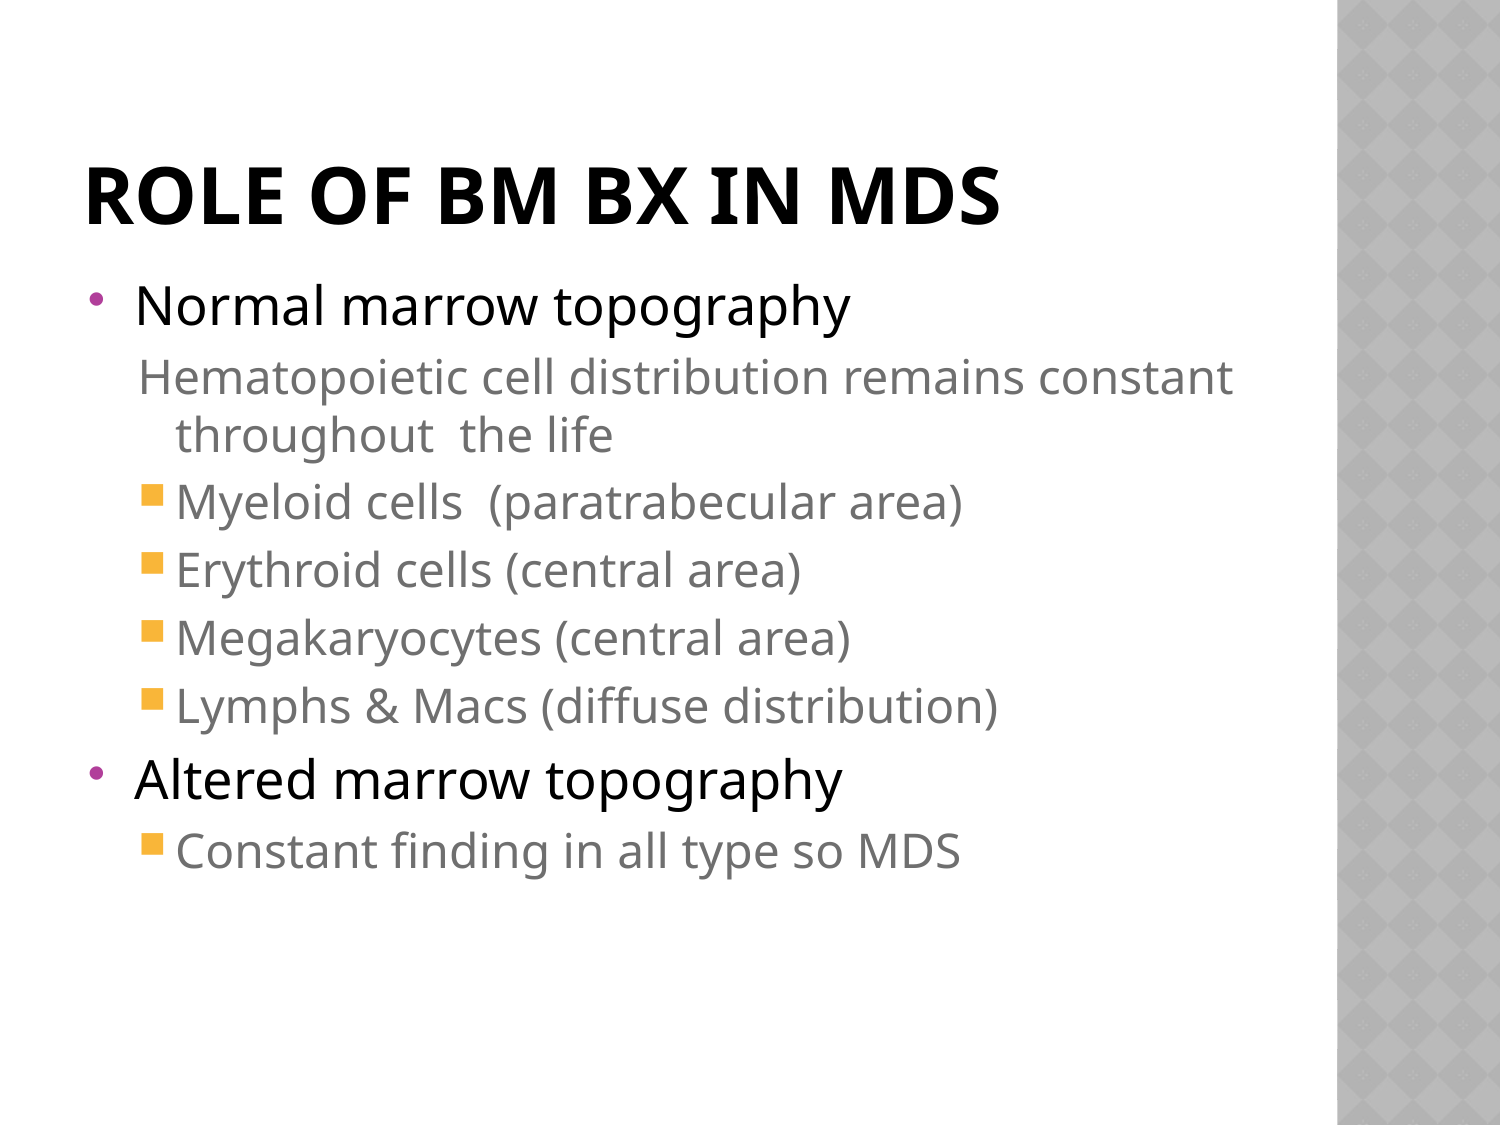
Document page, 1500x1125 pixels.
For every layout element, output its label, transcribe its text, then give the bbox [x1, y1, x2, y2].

title Role of BM Bx in MDS [75, 52, 1263, 240]
list Normal marrow topography Hematopoietic cell distribution remains constant throughout the life Myeloid cells (paratrabecular area) Erythroid cells (central area) Megakaryocytes (central area) Lymphs & Macs (diffuse distribution) Altered marrow topography Constant finding in all type so MDS [75, 264, 1263, 1059]
